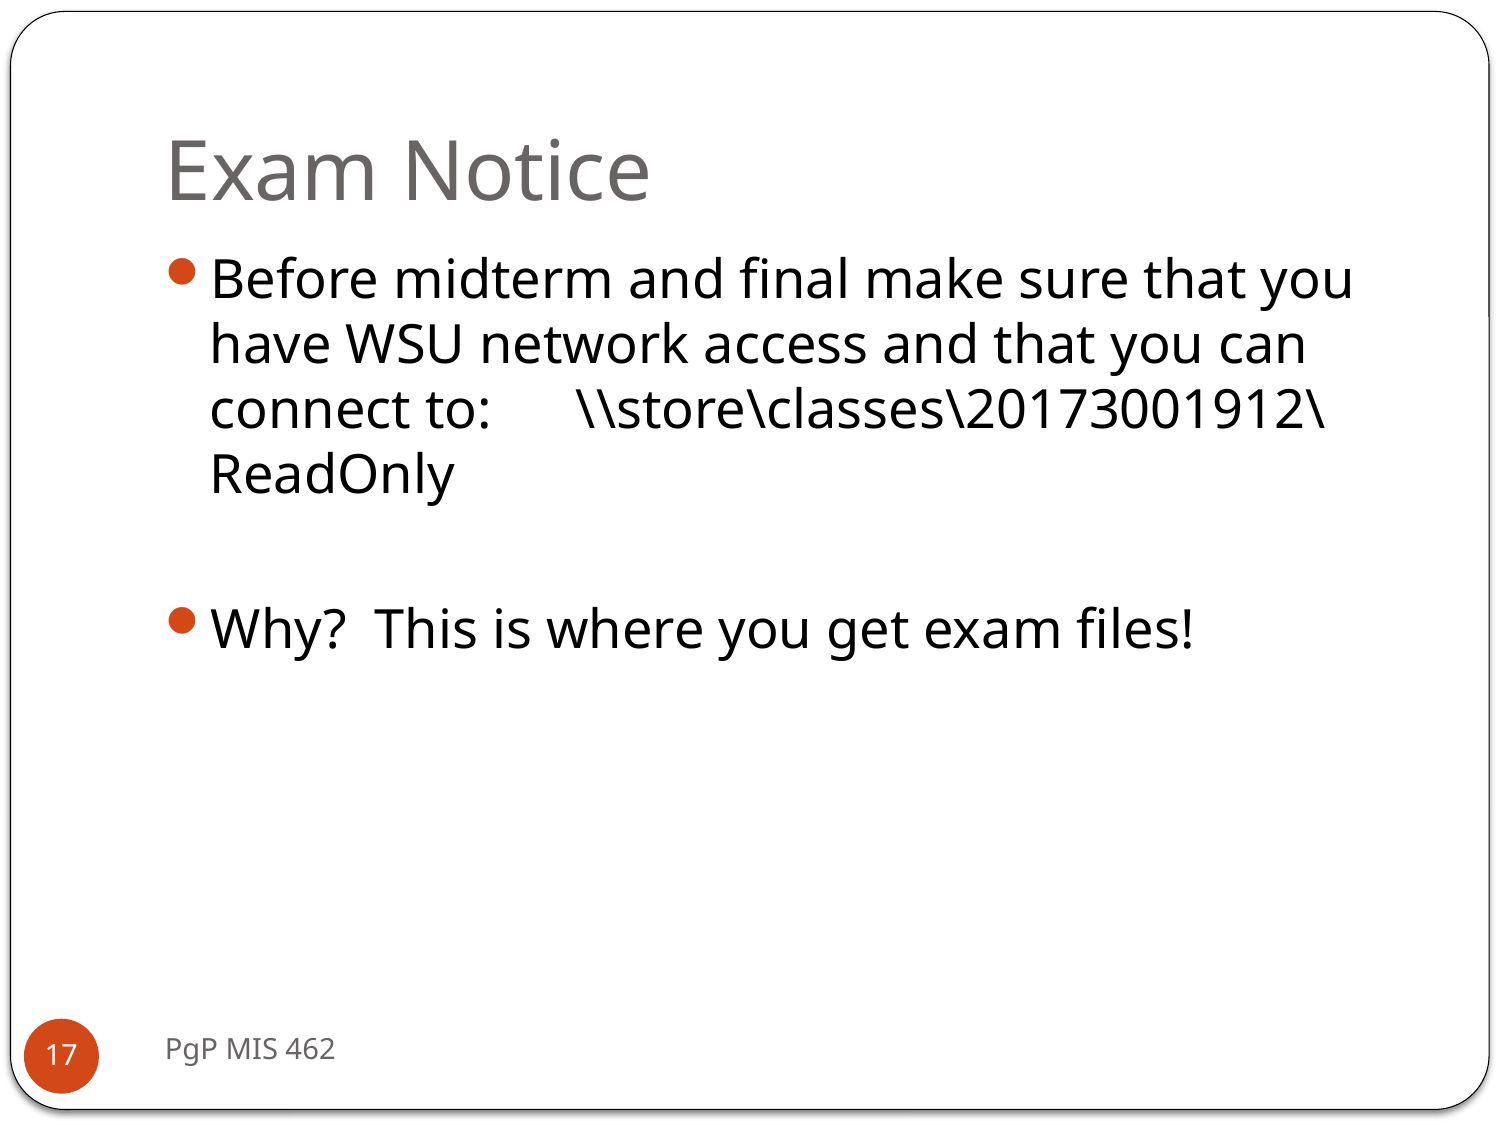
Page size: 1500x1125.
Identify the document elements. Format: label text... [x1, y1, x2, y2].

slide_number 17 [23, 1018, 99, 1094]
footer PgP MIS 462 [150, 1012, 800, 1088]
list Before midterm and final make sure that you have WSU network access and that you can connect to: \\store\classes\20173001912\ReadOnly Why? This is where you get exam files! [150, 237, 1425, 988]
title Exam Notice [150, 45, 1425, 233]
